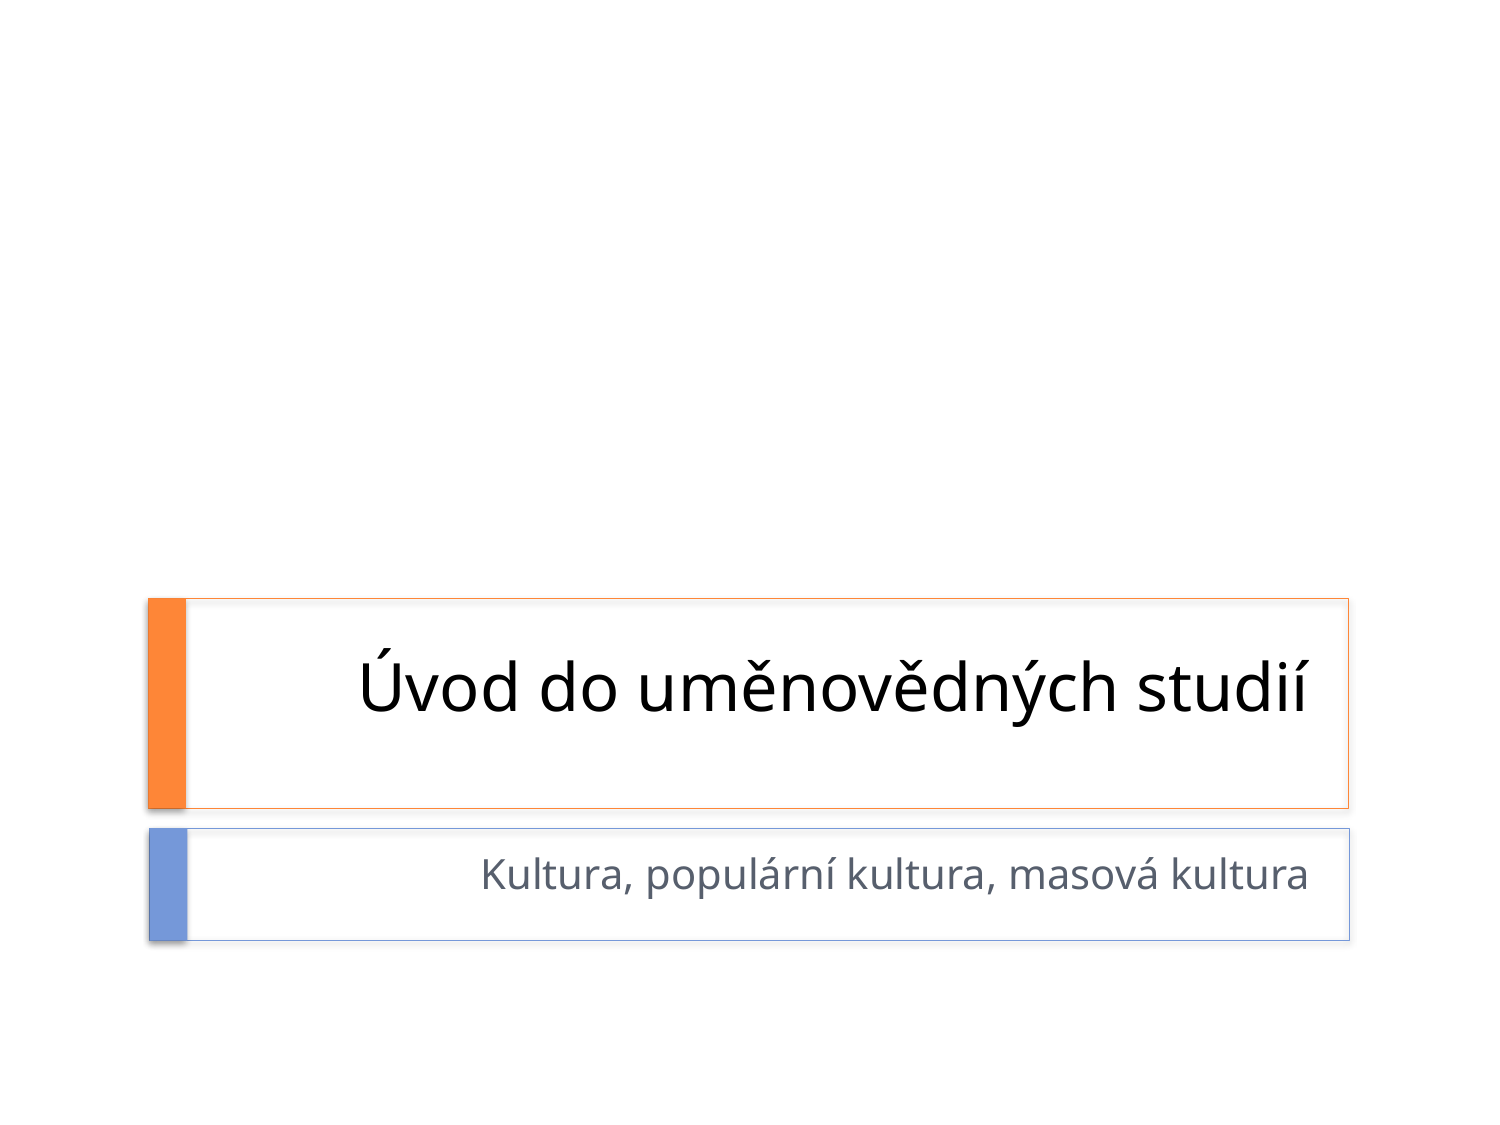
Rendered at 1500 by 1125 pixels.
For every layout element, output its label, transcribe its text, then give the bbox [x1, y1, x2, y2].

subtitle Kultura, populární kultura, masová kultura [200, 840, 1325, 929]
title Úvod do uměnovědných studií [200, 637, 1325, 800]
